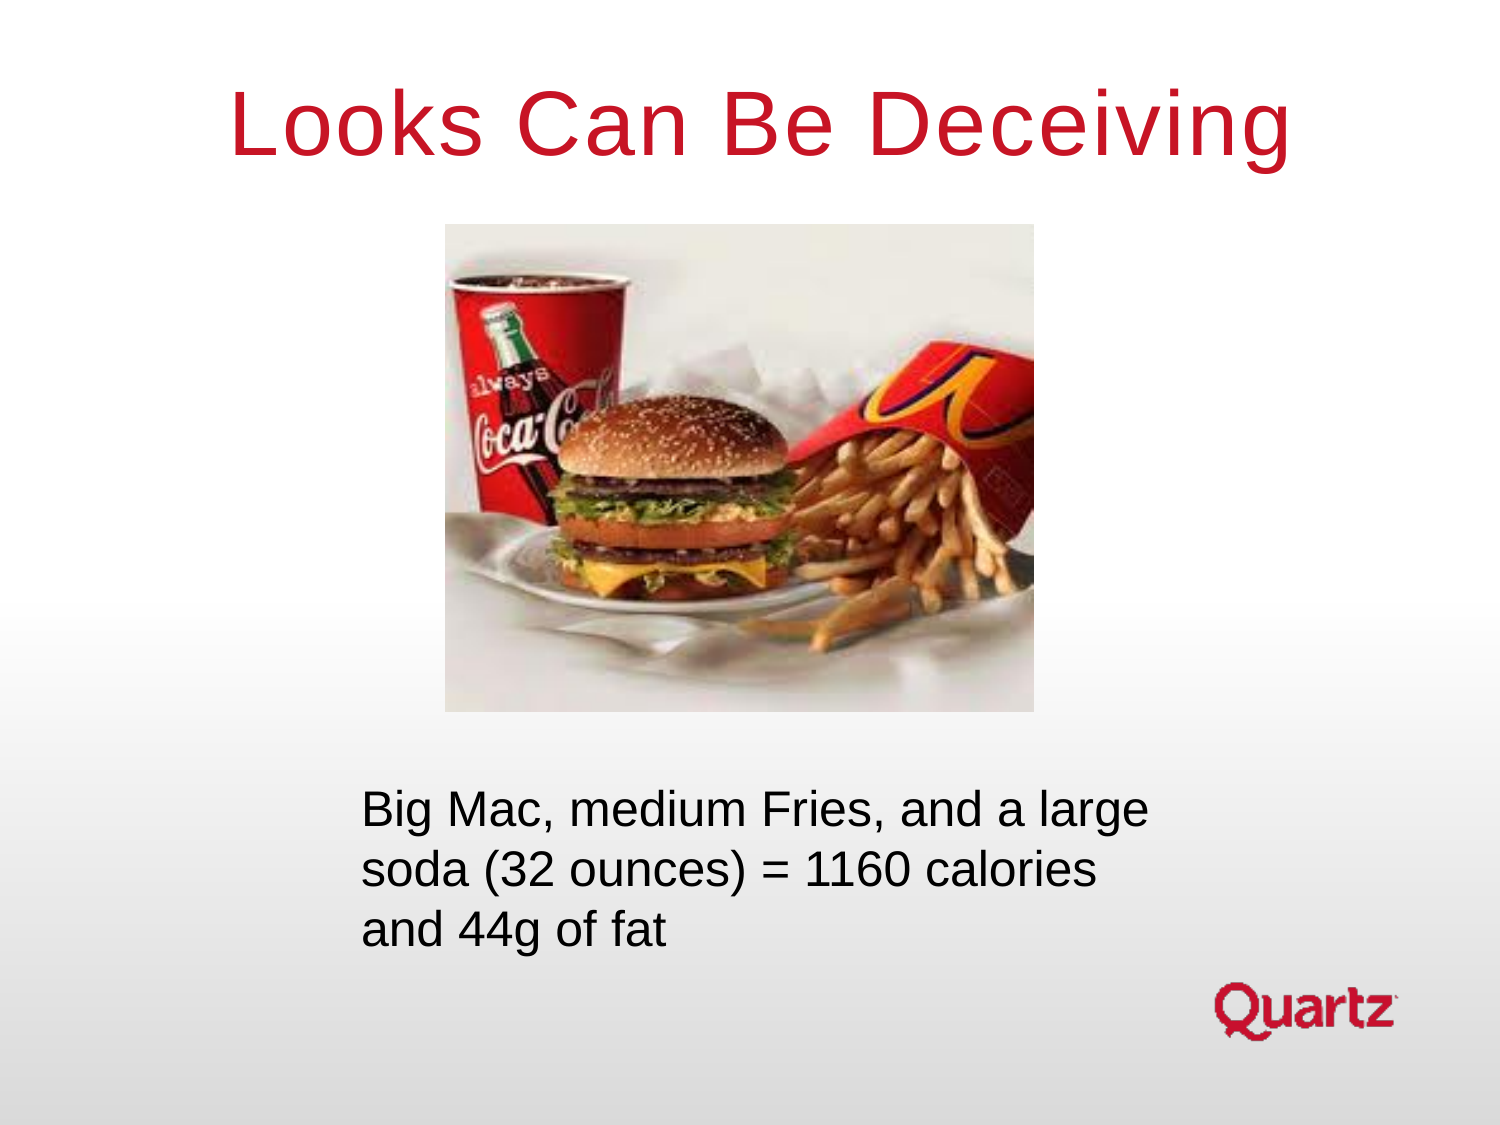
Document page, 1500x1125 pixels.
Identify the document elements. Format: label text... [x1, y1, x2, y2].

text_box Looks Can Be Deceiving [104, 38, 1446, 191]
picture [1184, 945, 1425, 1079]
text_box Big Mac, medium Fries, and a large soda (32 ounces) = 1160 calories and 44g of fat [346, 769, 1205, 965]
picture [445, 223, 1034, 712]
